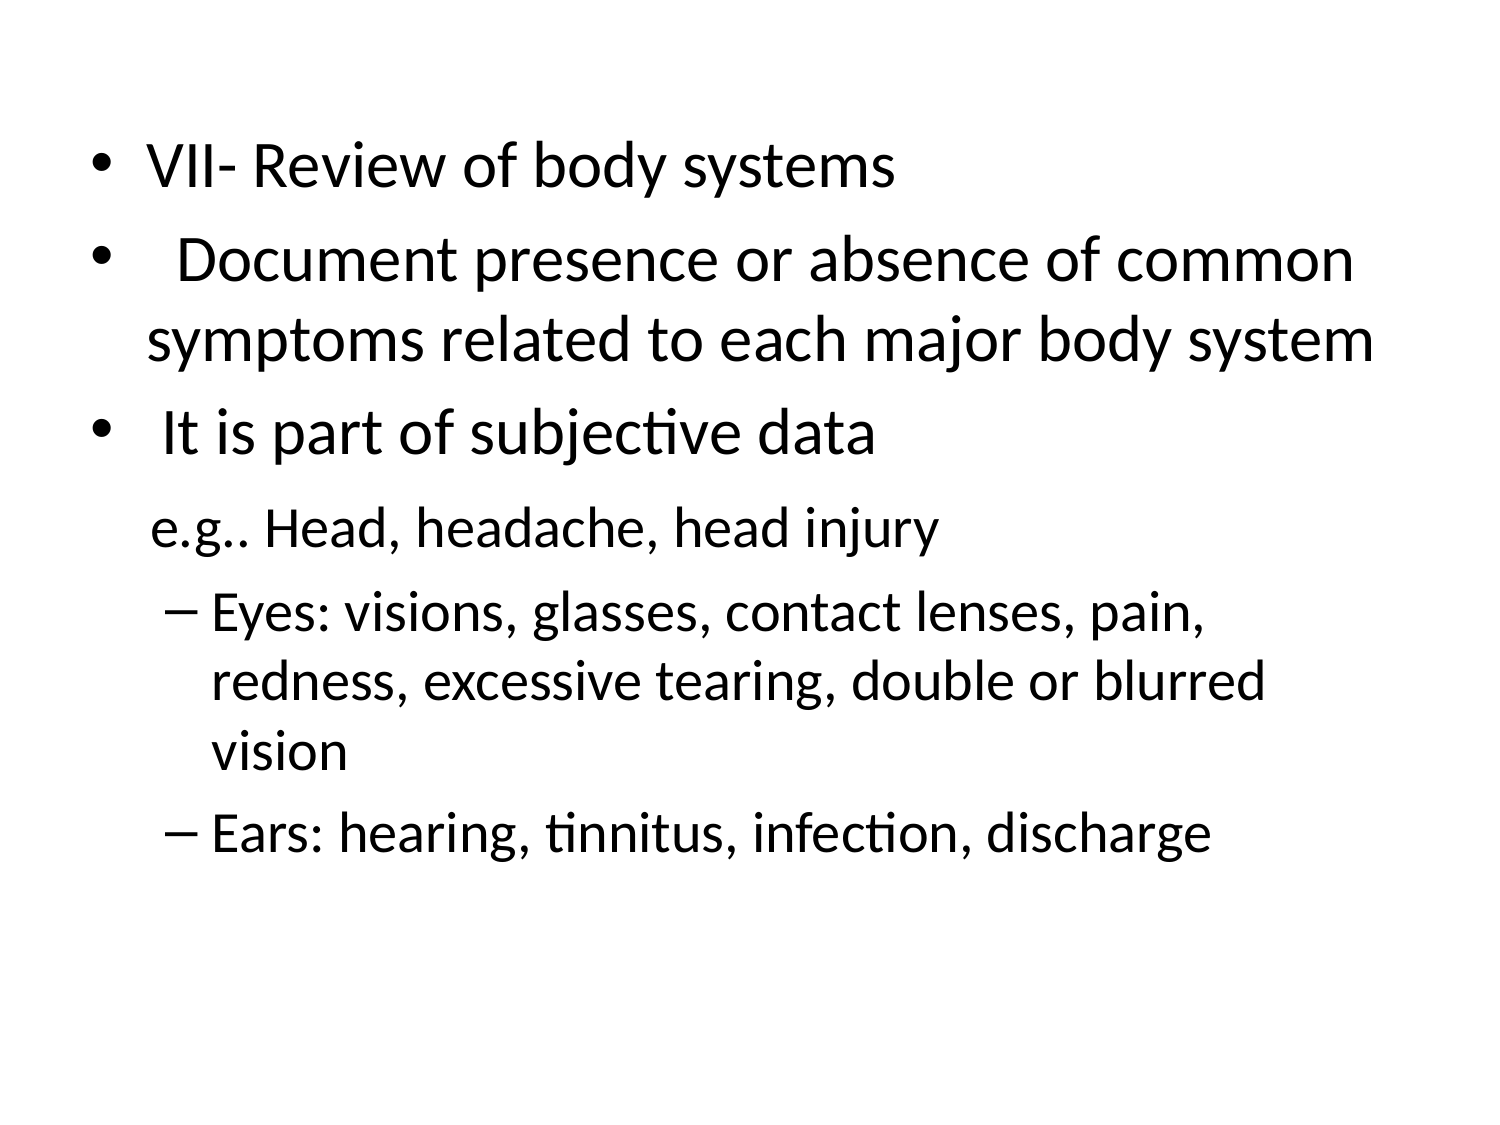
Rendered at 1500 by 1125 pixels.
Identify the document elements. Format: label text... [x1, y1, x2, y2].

list VII- Review of body systems Document presence or absence of common symptoms related to each major body system It is part of subjective data e.g.. Head, headache, head injury Eyes: visions, glasses, contact lenses, pain, redness, excessive tearing, double or blurred vision Ears: hearing, tinnitus, infection, discharge [75, 113, 1425, 1007]
